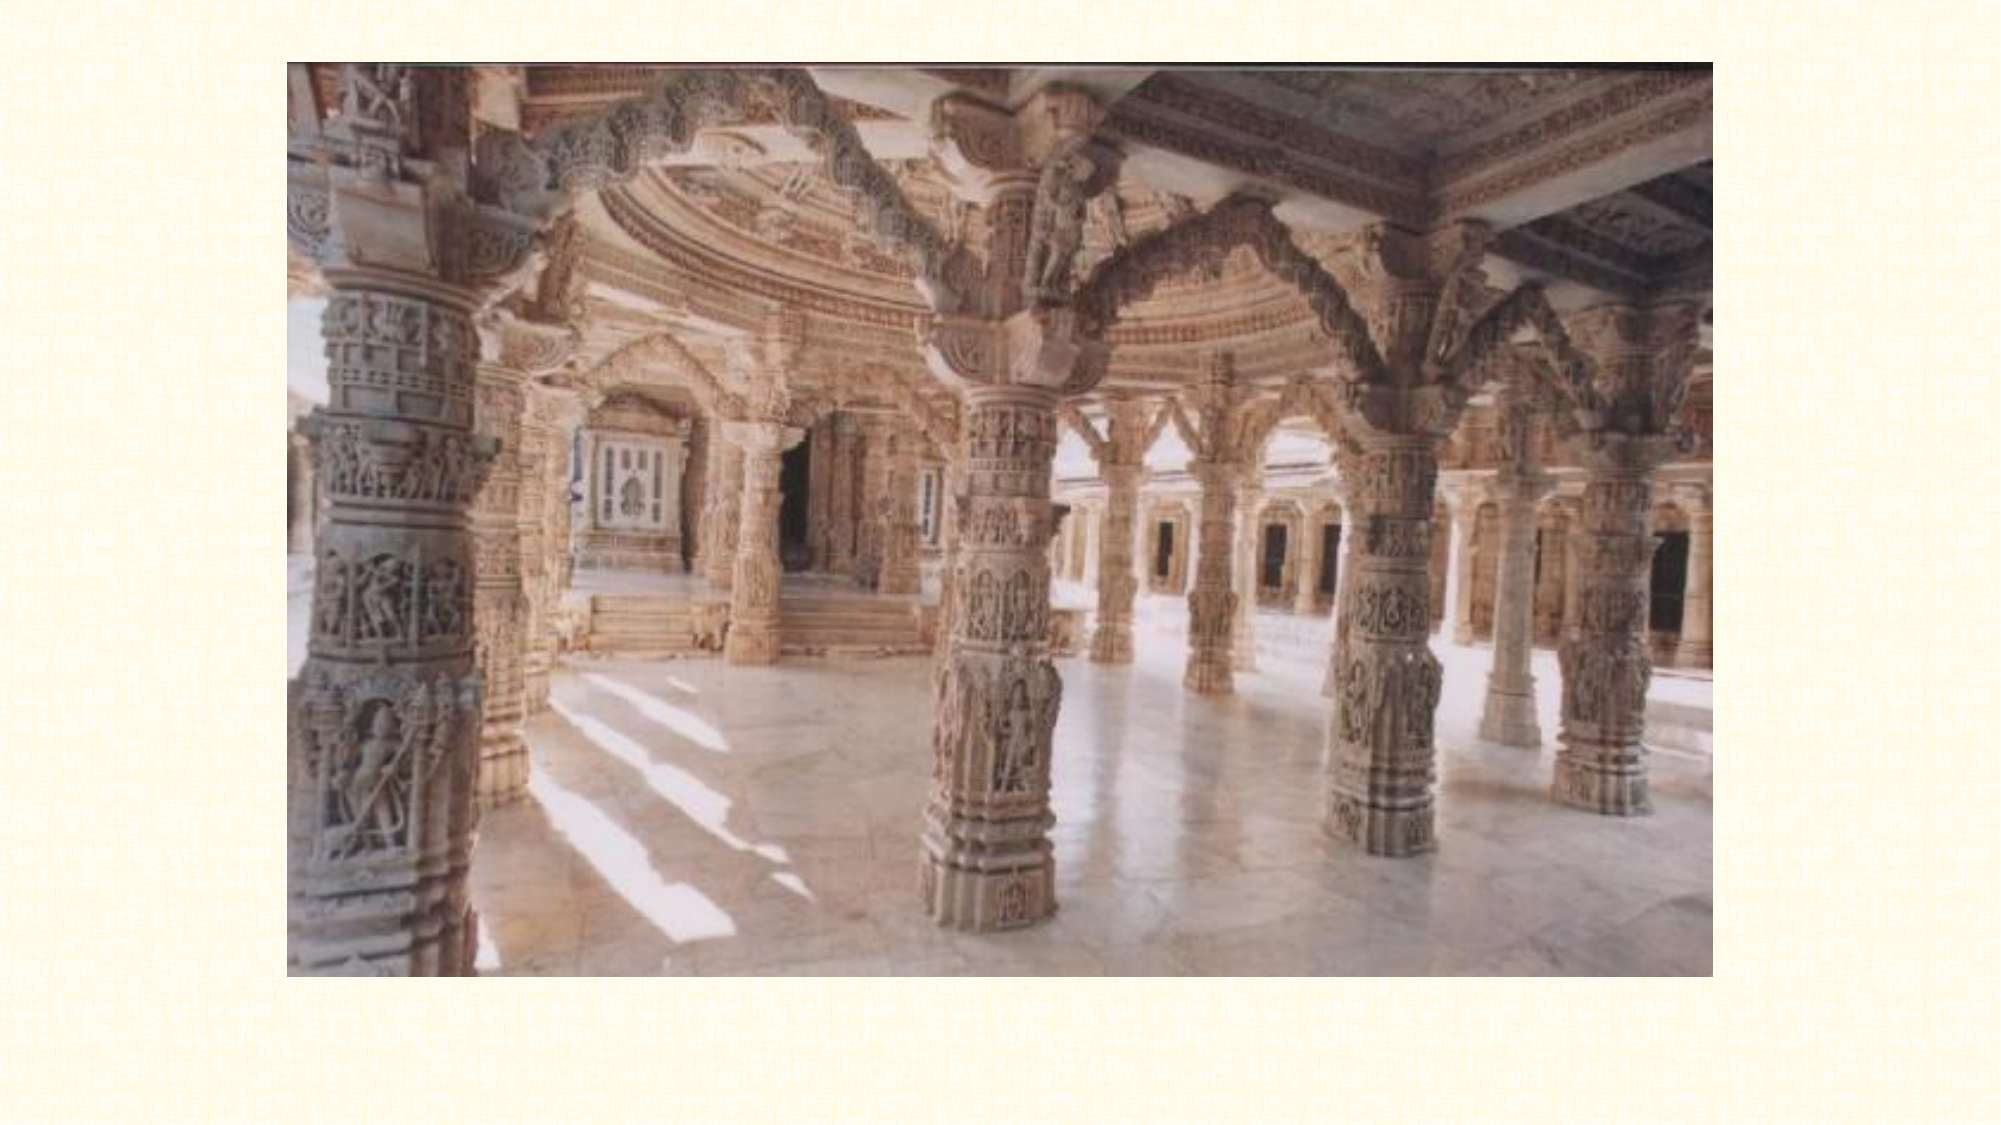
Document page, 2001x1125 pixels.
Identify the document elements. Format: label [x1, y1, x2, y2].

list [287, 62, 1713, 977]
picture [0, 0, 2001, 1125]
